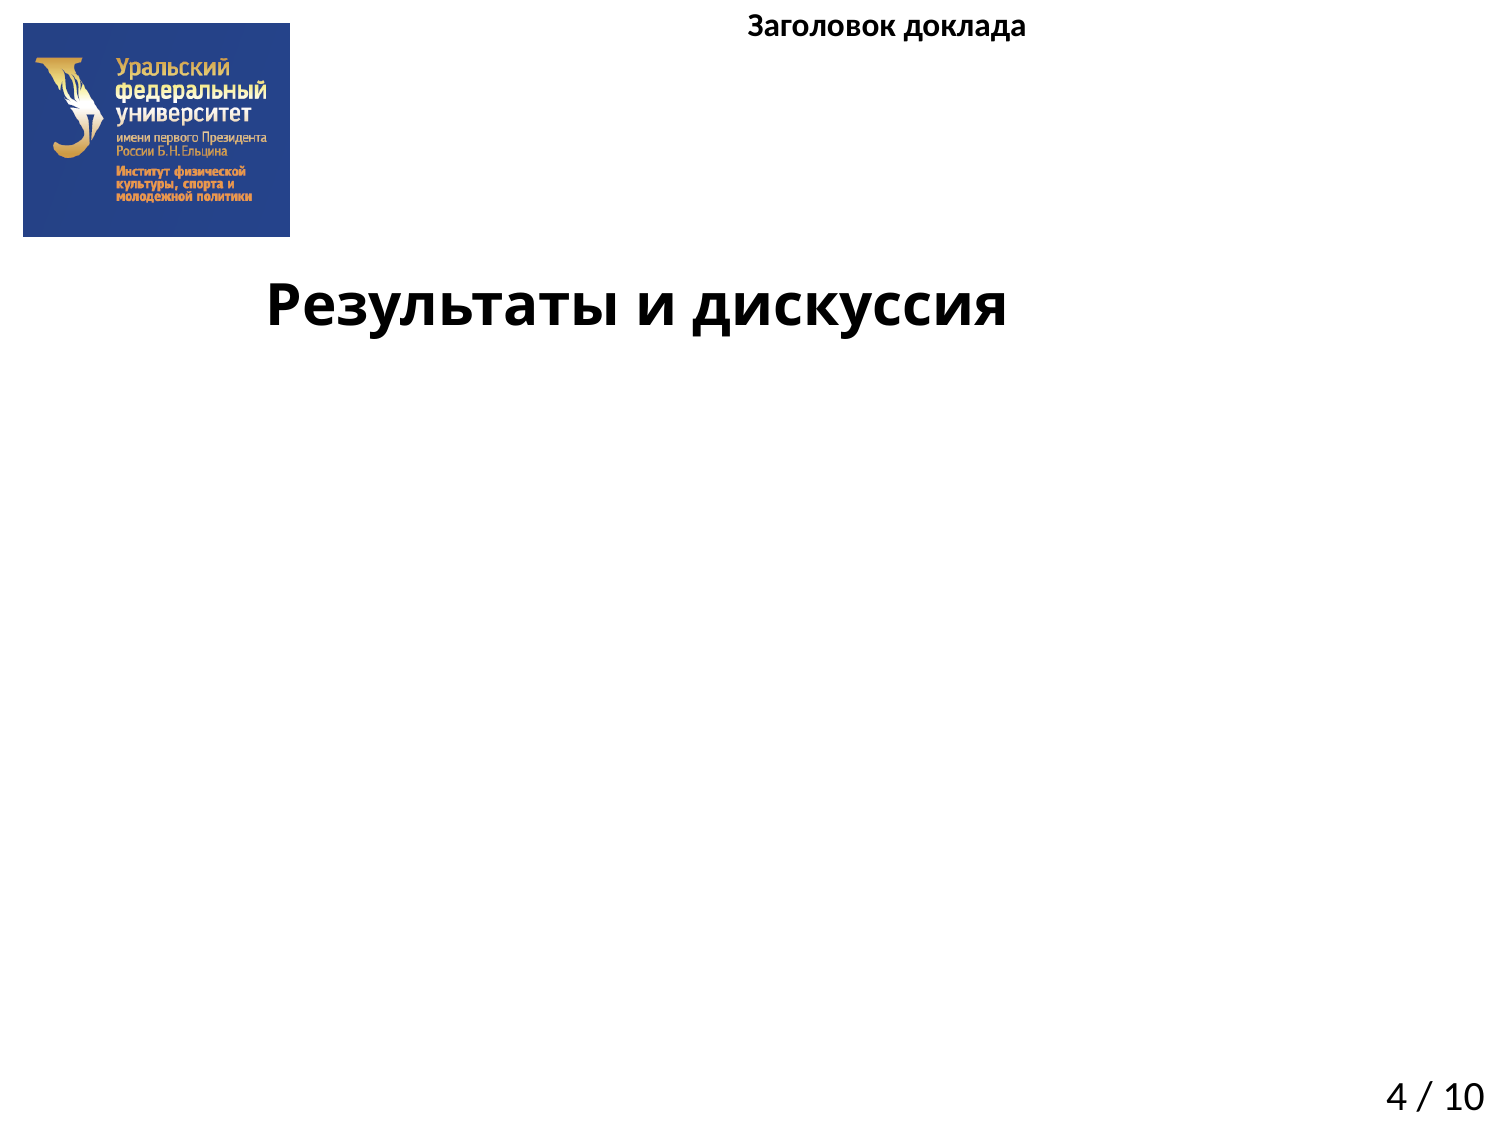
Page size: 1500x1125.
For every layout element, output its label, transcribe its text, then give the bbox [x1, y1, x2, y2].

text_box 4 / 10 [1371, 1061, 1500, 1125]
picture [23, 23, 290, 237]
text_box Результаты и дискуссия [265, 267, 1282, 338]
text_box Заголовок доклада [386, 0, 1388, 51]
